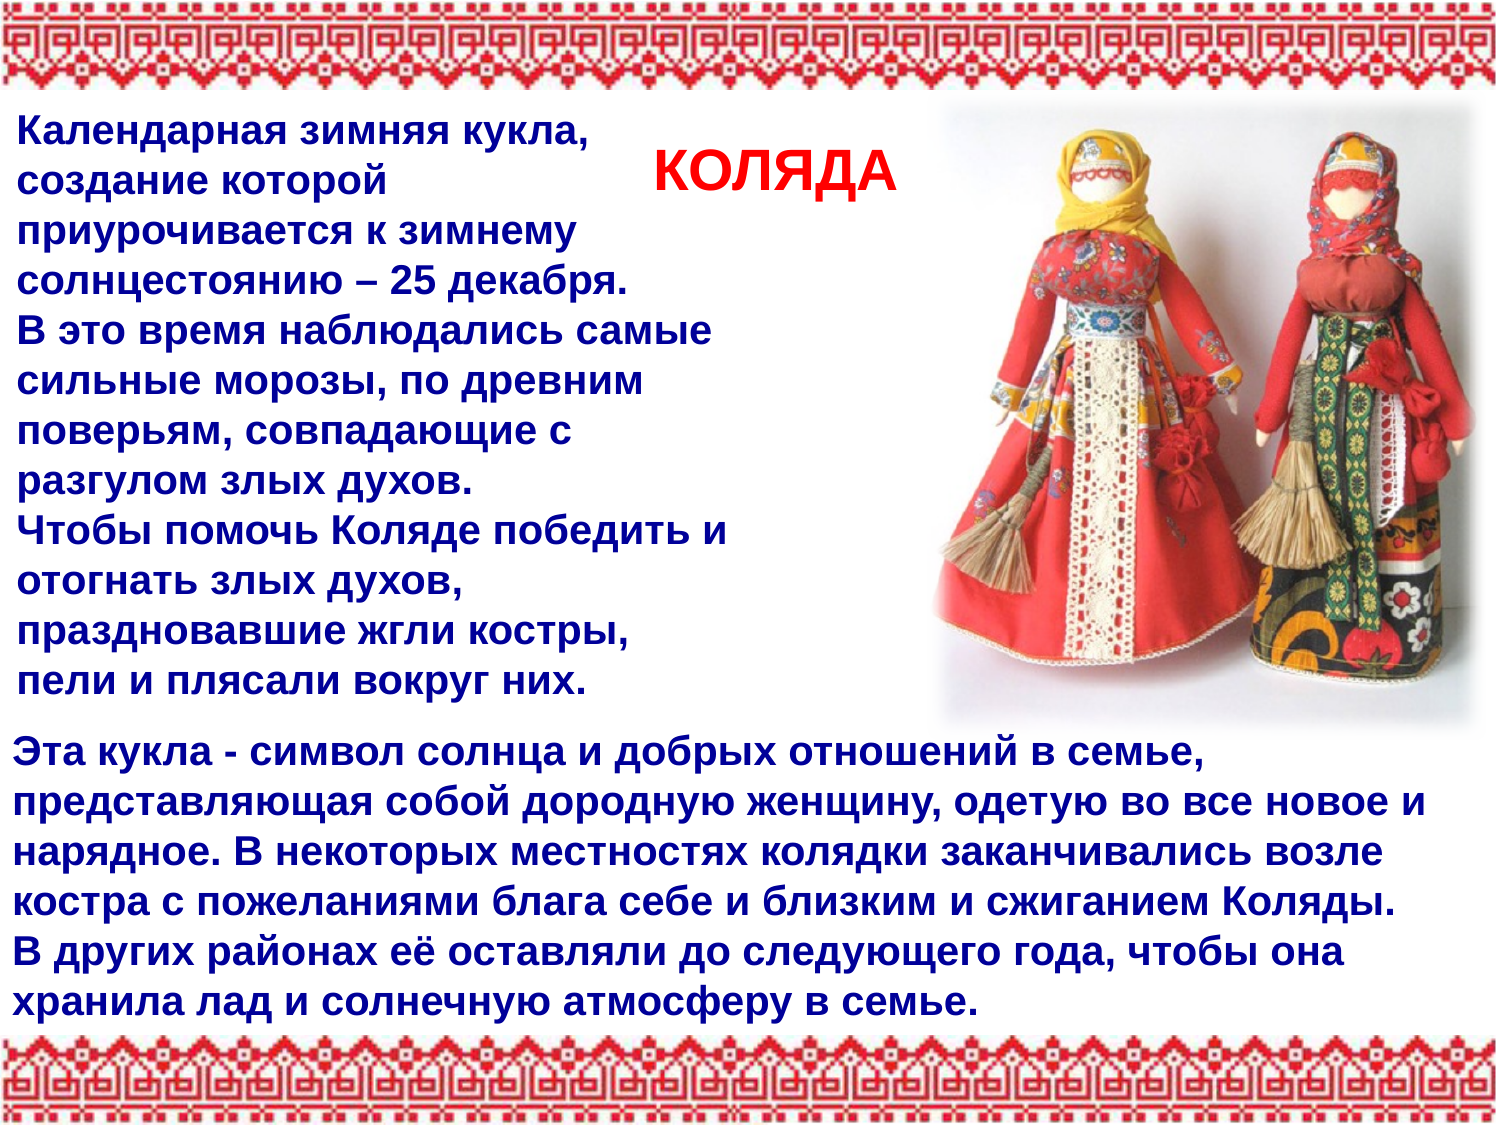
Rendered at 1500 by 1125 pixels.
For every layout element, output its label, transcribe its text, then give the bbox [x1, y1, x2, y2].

text_box Календарная зимняя кукла, создание которой приурочивается к зимнему солнцестоянию – 25 декабря. В это время наблюдались самые сильные морозы, по древним поверьям, совпадающие с разгулом злых духов. Чтобы помочь Коляде победить и отогнать злых духов, праздновавшие жгли костры, пели и плясали вокруг них. [1, 98, 750, 711]
text_box Эта кукла - символ солнца и добрых отношений в семье, представляющая собой дородную женщину, одетую во все новое и нарядное. В некоторых местностях колядки заканчивались возле костра с пожеланиями блага себе и близким и сжиганием Коляды. В других районах её оставляли до следующего года, чтобы она хранила лад и солнечную атмосферу в семье. [0, 716, 1500, 1032]
picture [0, 0, 1500, 741]
picture [0, 1034, 1500, 1125]
text_box КОЛЯДА [750, 98, 921, 210]
